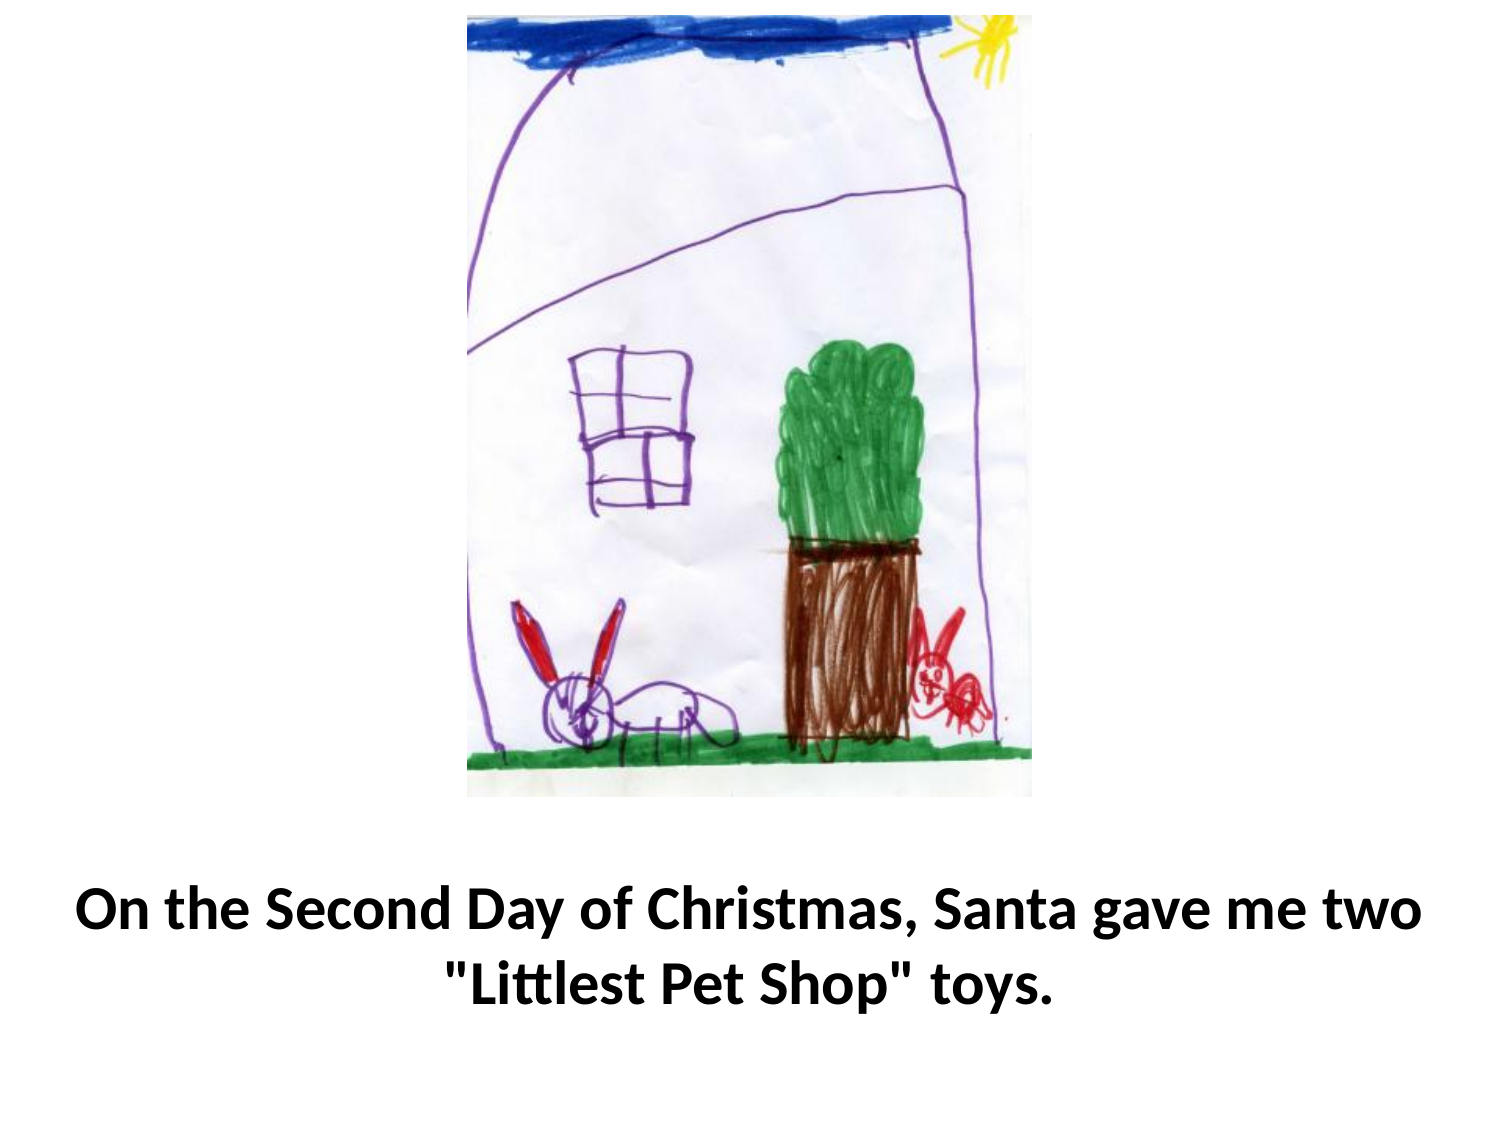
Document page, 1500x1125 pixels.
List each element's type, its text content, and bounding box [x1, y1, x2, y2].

text_box On the Second Day of Christmas, Santa gave me two "Littlest Pet Shop" toys. [0, 859, 1500, 1024]
picture [467, 15, 1033, 798]
